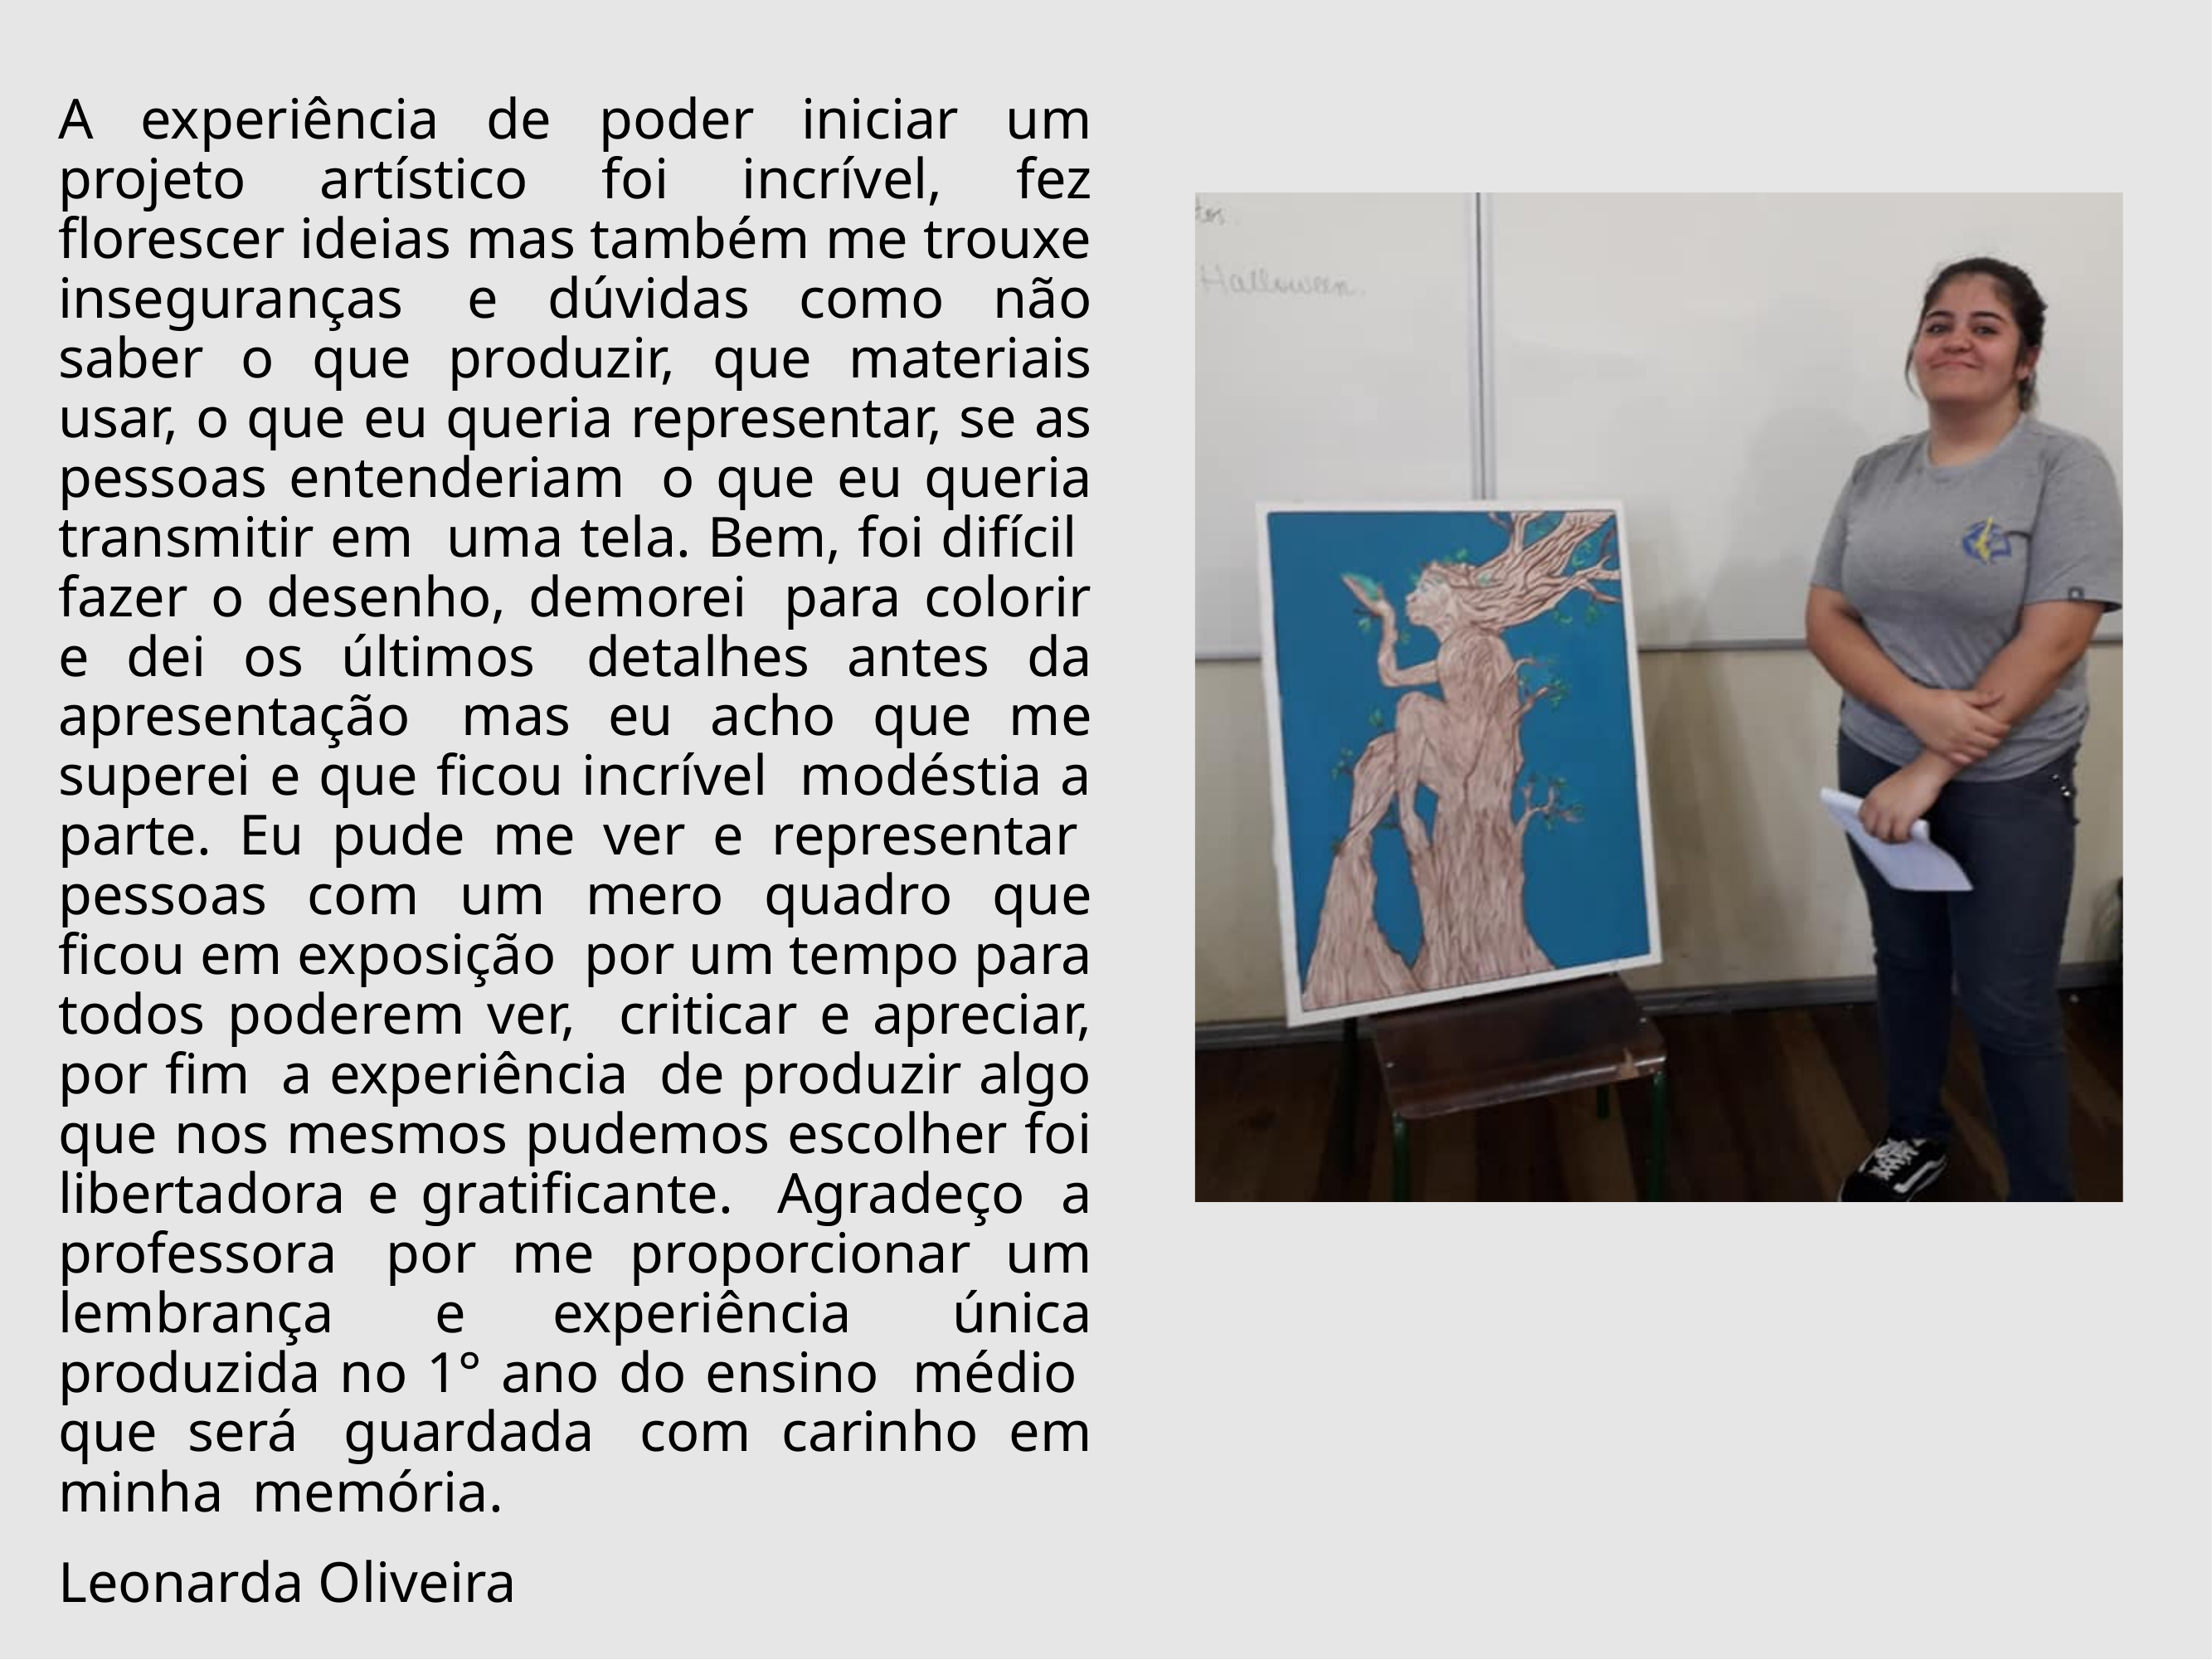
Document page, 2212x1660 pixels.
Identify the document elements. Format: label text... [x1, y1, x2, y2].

list A experiência de poder iniciar um projeto artístico foi incrível, fez florescer ideias mas também me trouxe inseguranças e dúvidas como não saber o que produzir, que materiais usar, o que eu queria representar, se as pessoas entenderiam o que eu queria transmitir em uma tela. Bem, foi difícil fazer o desenho, demorei para colorir e dei os últimos detalhes antes da apresentação mas eu acho que me superei e que ficou incrível modéstia a parte. Eu pude me ver e representar pessoas com um mero quadro que ficou em exposição por um tempo para todos poderem ver, criticar e apreciar, por fim a experiência de produzir algo que nos mesmos pudemos escolher foi libertadora e gratificante. Agradeço a professora por me proporcionar um lembrança e experiência única produzida no 1° ano do ensino médio que será guardada com carinho em minha memória. Leonarda Oliveira [46, 85, 1106, 1495]
picture [1194, 192, 2123, 1202]
